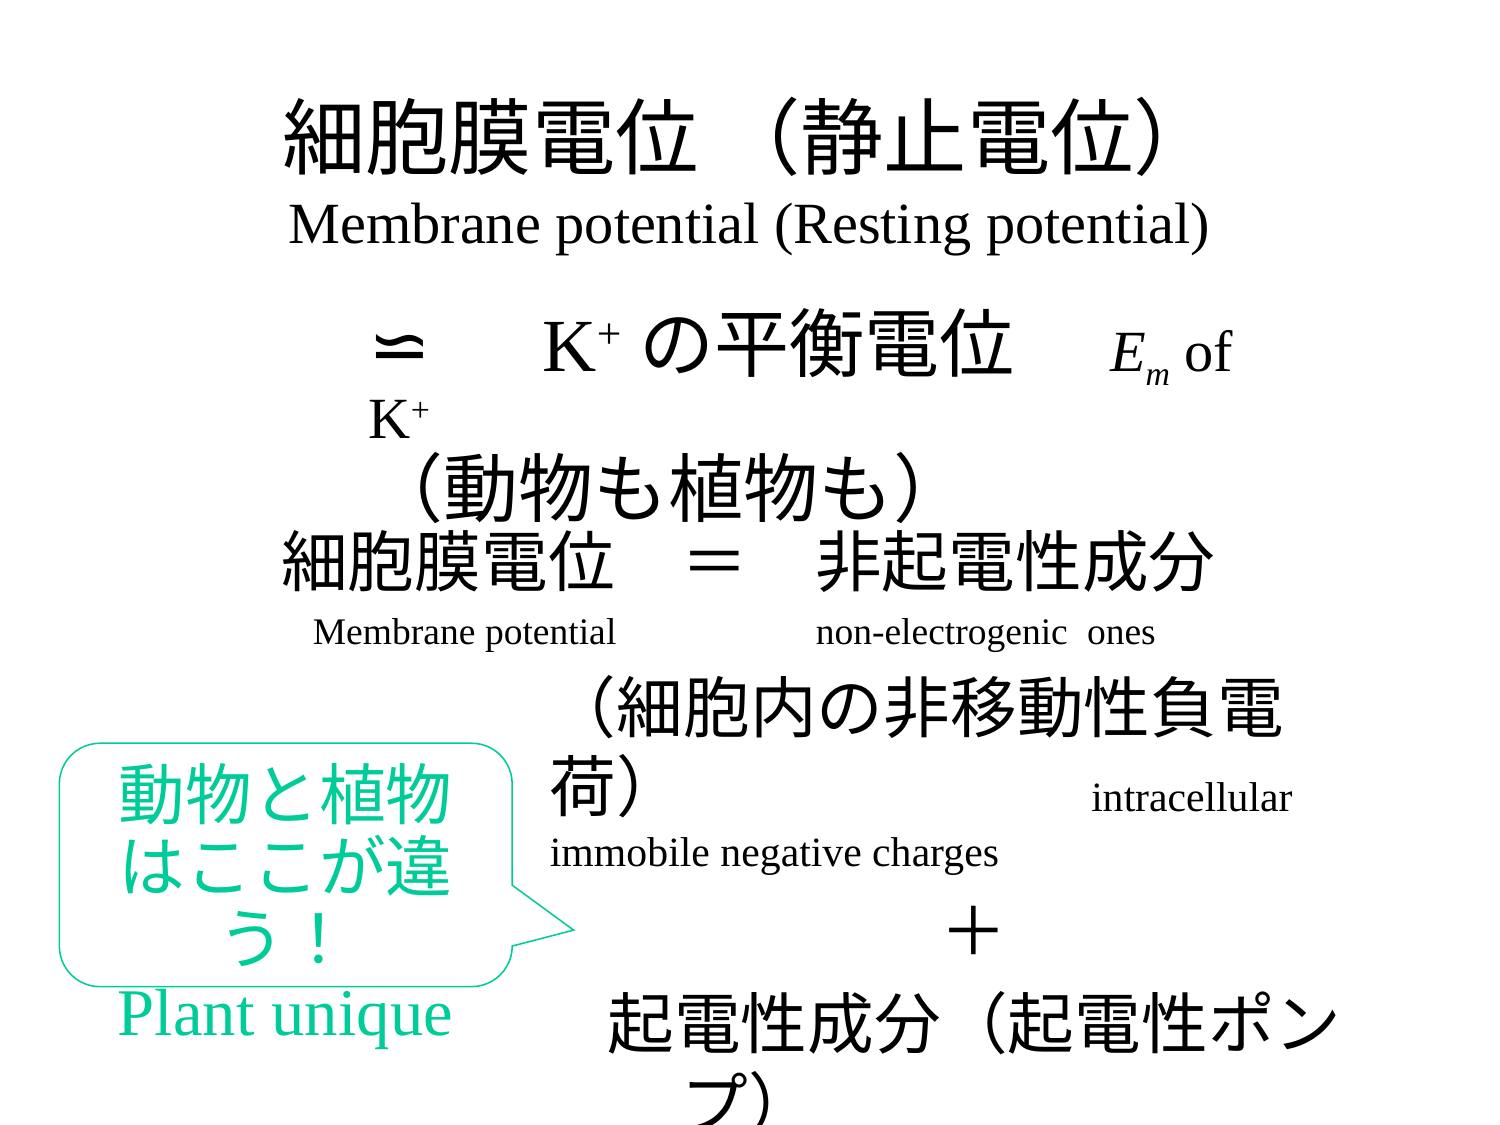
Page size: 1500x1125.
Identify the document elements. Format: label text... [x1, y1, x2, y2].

text_box ⋍ K+の平衡電位 Em of K+ （動物も植物も） [354, 294, 1295, 540]
title 細胞膜電位 （静止電位） Membrane potential (Resting potential) [112, 104, 1388, 347]
subtitle 細胞膜電位 ＝ 非起電性成分 Membrane potential non-electrogenic ones （細胞内の非移動性負電荷） intracellular immobile negative charges ＋ 起電性成分（起電性ポンプ） electrogenic ones (electrogenic pump) [79, 512, 1418, 1031]
text_box 動物と植物はここが違う！ Plant unique [59, 743, 574, 987]
